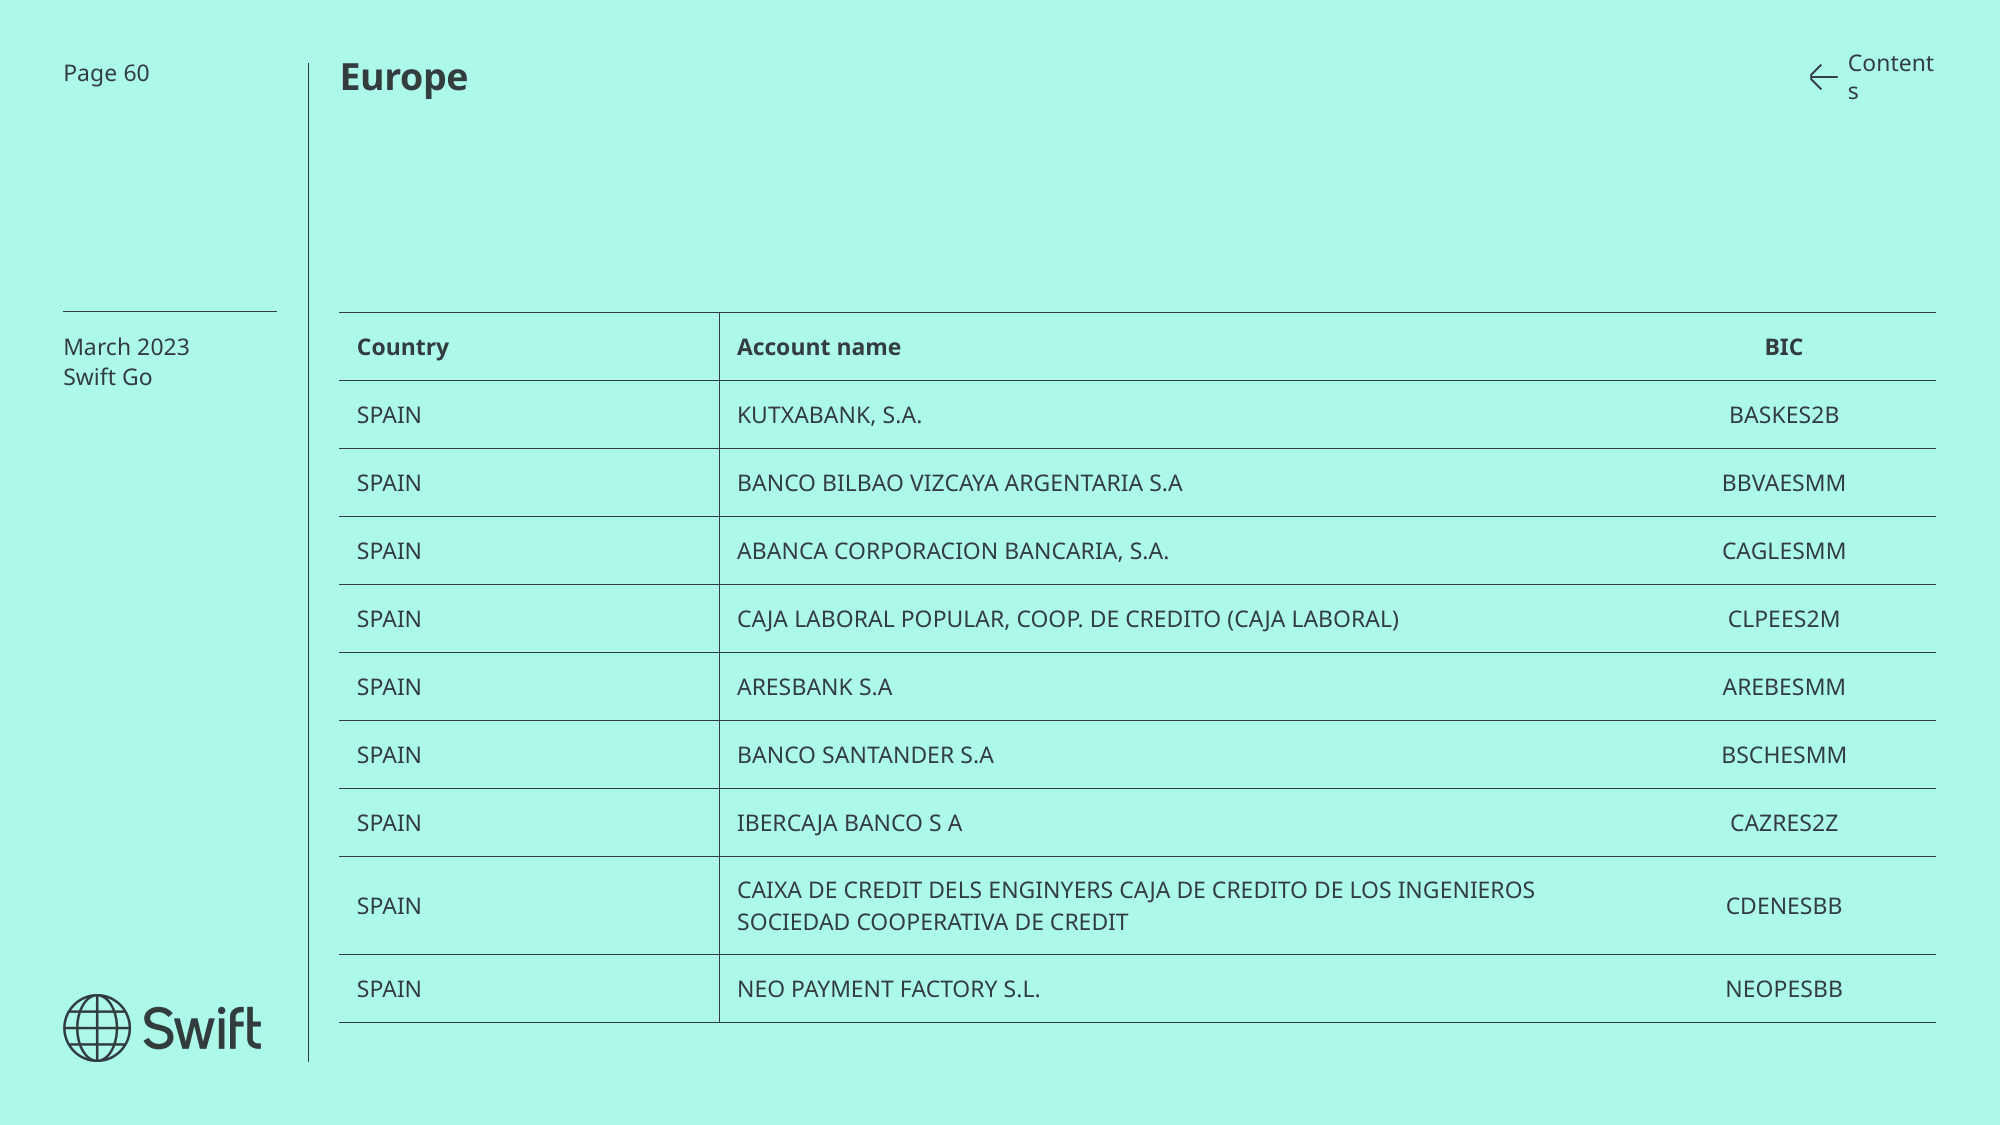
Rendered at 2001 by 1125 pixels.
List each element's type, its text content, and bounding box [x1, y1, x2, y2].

table_cell BANCO BILBAO VIZCAYA ARGENTARIA S.A [720, 449, 1632, 516]
table_cell CAGLESMM [1632, 517, 1936, 584]
table_cell ABANCA CORPORACION BANCARIA, S.A. [720, 517, 1632, 584]
table_cell SPAIN [339, 585, 719, 652]
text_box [1810, 60, 1939, 93]
table_cell ARESBANK S.A [720, 653, 1632, 720]
table_cell CAZRES2Z [1632, 789, 1936, 856]
table_header Account name [720, 313, 1632, 380]
picture [63, 994, 261, 1062]
table_cell IBERCAJA BANCO S A [720, 789, 1632, 856]
slide_number Page 60 [63, 58, 278, 88]
table_cell BASKES2B [1632, 381, 1936, 448]
table_cell SPAIN [339, 449, 719, 516]
table_cell BSCHESMM [1632, 721, 1936, 788]
table_cell SPAIN [339, 721, 719, 788]
table_header Country [339, 313, 719, 380]
table_cell BANCO SANTANDER S.A [720, 721, 1632, 788]
table_cell KUTXABANK, S.A. [720, 381, 1632, 448]
table_cell CDENESBB [1632, 857, 1936, 954]
table_cell SPAIN [339, 789, 719, 856]
table_cell SPAIN [339, 857, 719, 954]
table_cell AREBESMM [1632, 653, 1936, 720]
table_cell BBVAESMM [1632, 449, 1936, 516]
table_cell CLPEES2M [1632, 585, 1936, 652]
table_cell SPAIN [339, 955, 719, 1022]
table_cell NEOPESBB [1632, 955, 1936, 1022]
table_header BIC [1632, 313, 1936, 380]
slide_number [63, 333, 278, 362]
list Europe [339, 54, 1799, 188]
table_cell NEO PAYMENT FACTORY S.L. [720, 955, 1632, 1022]
table_cell CAJA LABORAL POPULAR, COOP. DE CREDITO (CAJA LABORAL) [720, 585, 1632, 652]
footer Swift Go [63, 362, 278, 687]
table_cell CAIXA DE CREDIT DELS ENGINYERS CAJA DE CREDITO DE LOS INGENIEROS SOCIEDAD COOPERATIVA DE CREDIT [720, 857, 1632, 954]
table_cell SPAIN [339, 653, 719, 720]
table_cell SPAIN [339, 517, 719, 584]
table_cell SPAIN [339, 381, 719, 448]
